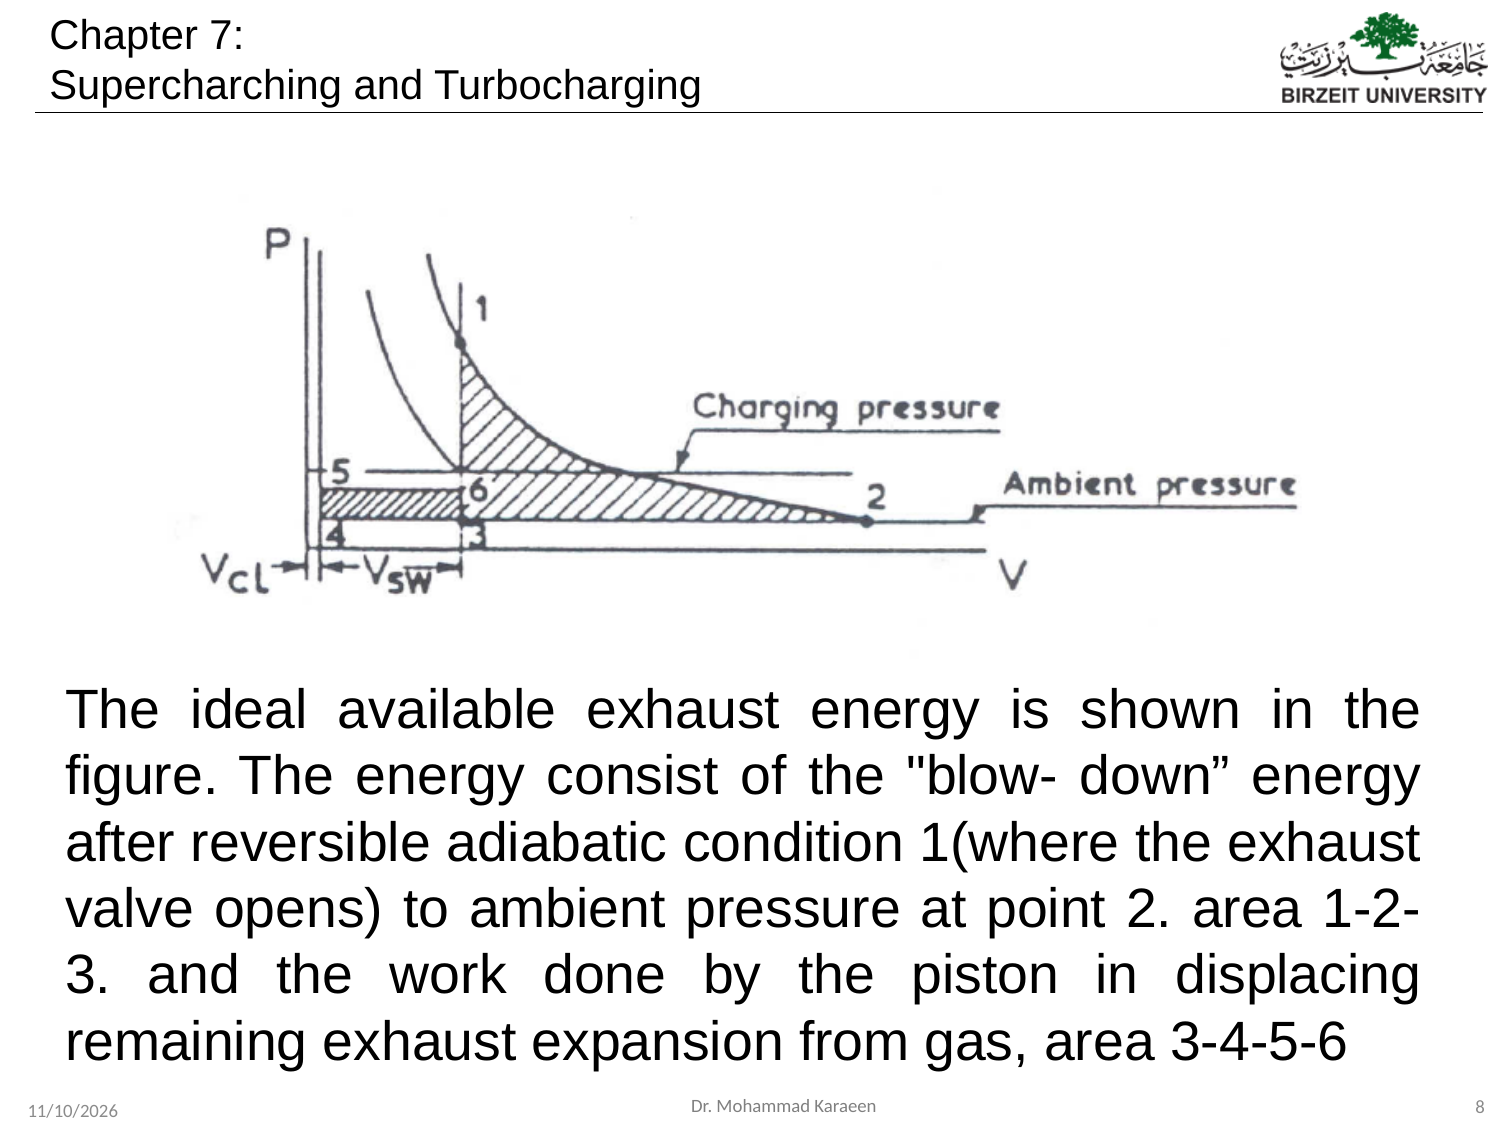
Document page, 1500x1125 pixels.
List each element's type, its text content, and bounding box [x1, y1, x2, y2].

picture [1280, 12, 1488, 103]
slide_number 8 [1412, 1087, 1500, 1125]
list The ideal available exhaust energy is shown in the figure. The energy consist of the "blow- down” energy after reversible adiabatic condition 1(where the exhaust valve opens) to ambient pressure at point 2. area 1-2-3. and the work done by the piston in displacing remaining exhaust expansion from gas, area 3-4-5-6 [50, 665, 1438, 1088]
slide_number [12, 1093, 166, 1125]
picture [165, 165, 1344, 666]
